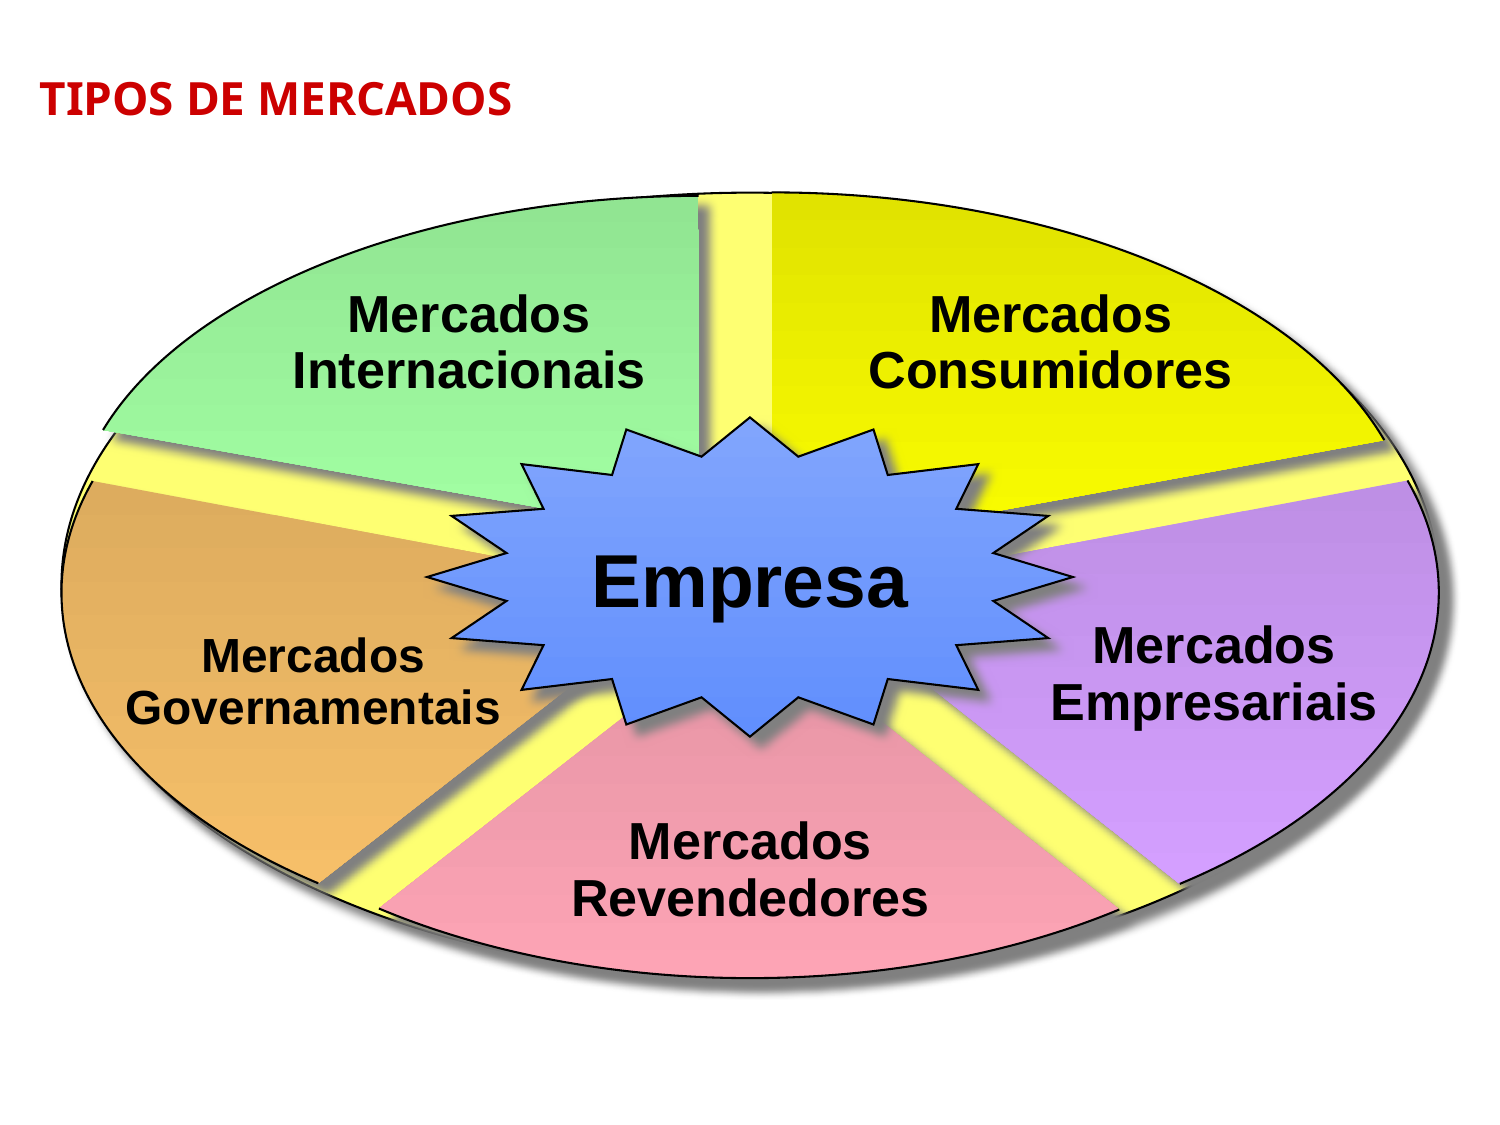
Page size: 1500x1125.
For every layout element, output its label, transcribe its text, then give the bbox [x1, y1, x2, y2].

text_box [1041, 454, 1416, 549]
text_box [660, 192, 772, 442]
text_box [103, 195, 700, 508]
text_box [336, 699, 623, 918]
text_box Mercados Internacionais [279, 280, 660, 407]
text_box [515, 661, 543, 730]
text_box [897, 699, 1176, 912]
text_box [62, 441, 485, 567]
text_box Empresa [427, 417, 1073, 737]
text_box Mercados Consumidores [855, 280, 1247, 407]
text_box TIPOS DE MERCADOS [24, 62, 1463, 150]
text_box [771, 192, 1385, 511]
text_box [61, 481, 492, 734]
text_box [117, 742, 500, 884]
text_box Mercados Governamentais [111, 624, 515, 742]
text_box [951, 659, 1386, 884]
text_box [378, 717, 1120, 979]
text_box Mercados Empresariais [1037, 612, 1392, 738]
text_box Mercados Revendedores [557, 808, 944, 934]
text_box [1025, 480, 1439, 729]
